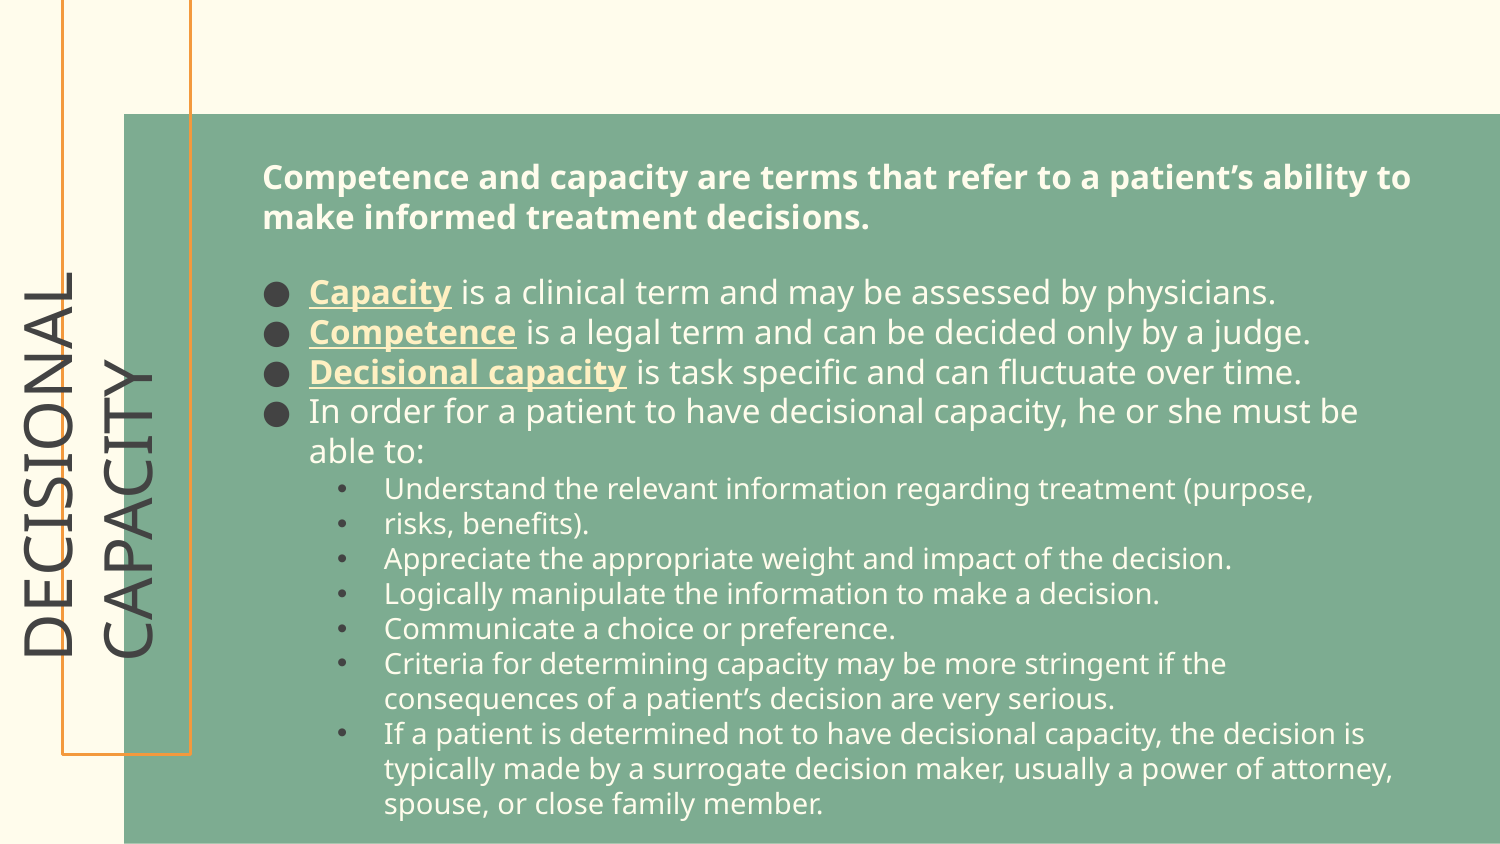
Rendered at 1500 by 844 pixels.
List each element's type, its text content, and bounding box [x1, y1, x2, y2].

title DECISIONAL CAPACITY [52, 63, 181, 678]
text_box Competence and capacity are terms that refer to a patient’s ability to make informed treatment decisions. Capacity is a clinical term and may be assessed by physicians. Competence is a legal term and can be decided only by a judge. Decisional capacity is task specific and can fluctuate over time. In order for a patient to have decisional capacity, he or she must be able to: Understand the relevant information regarding treatment (purpose, risks, benefits). Appreciate the appropriate weight and impact of the decision. Logically manipulate the information to make a decision. Communicate a choice or preference. Criteria for determining capacity may be more stringent if the consequences of a patient’s decision are very serious. If a patient is determined not to have decisional capacity, the decision is typically made by a surrogate decision maker, usually a power of attorney, spouse, or close family member. [247, 141, 1436, 799]
